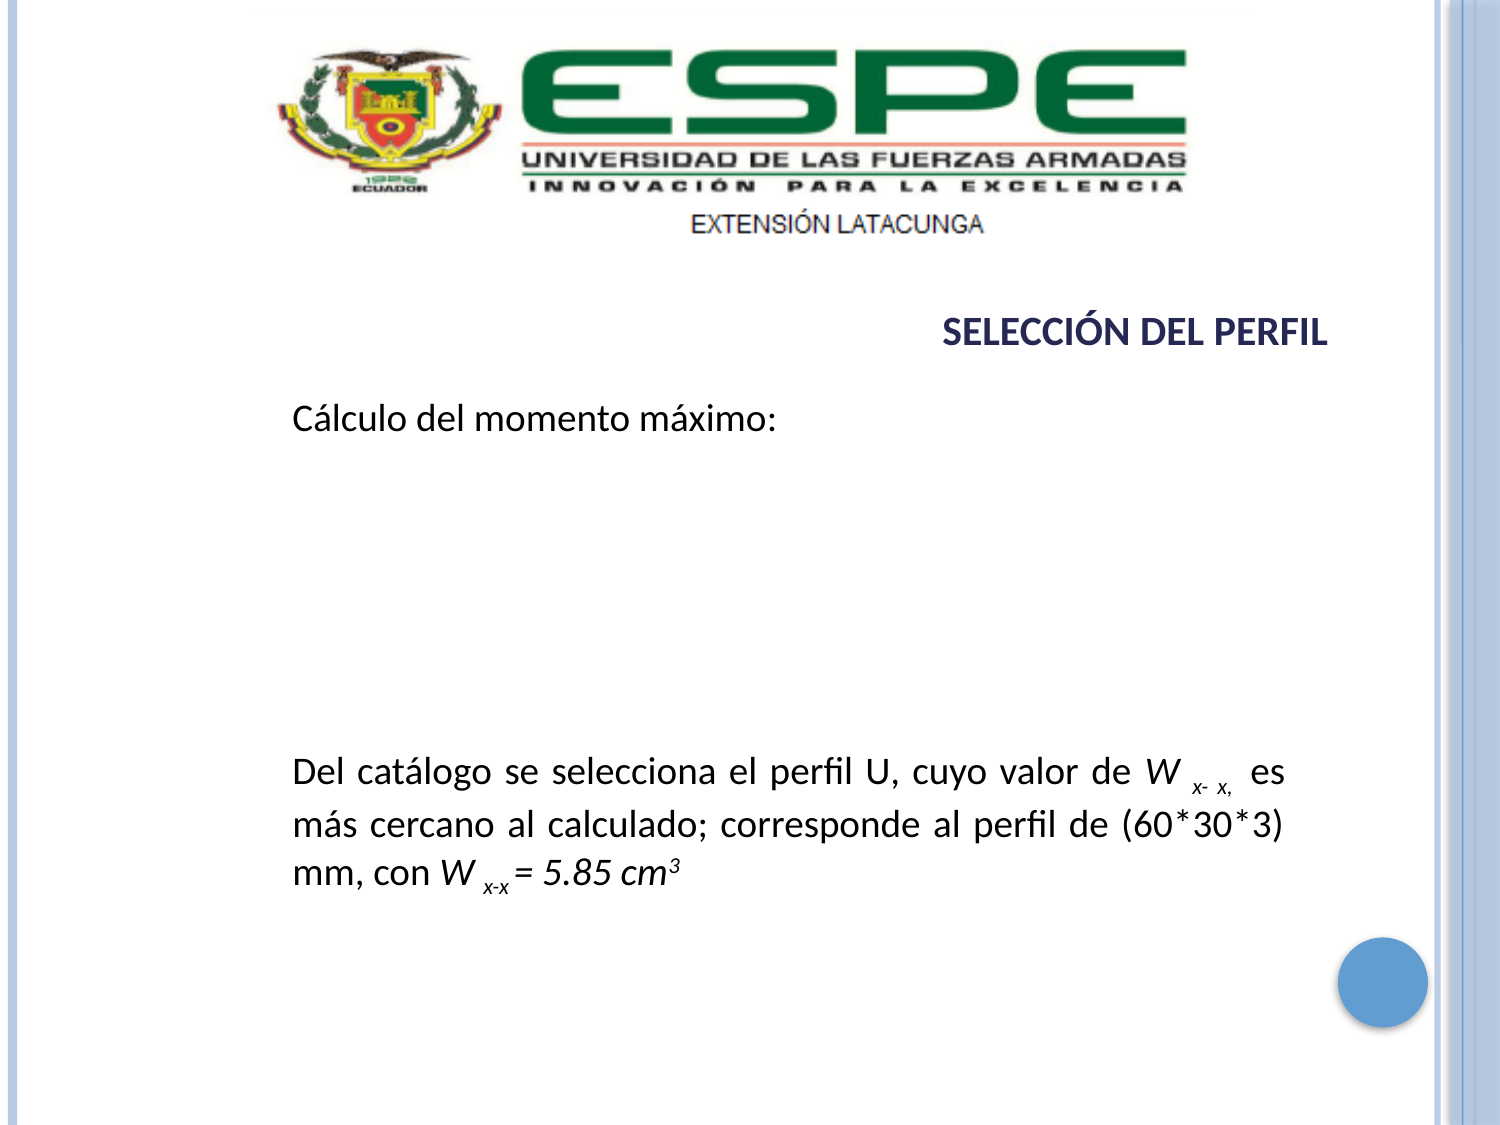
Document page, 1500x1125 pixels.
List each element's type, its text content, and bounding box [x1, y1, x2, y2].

picture [253, 6, 1249, 244]
text_box Selección del perfil [608, 231, 1353, 362]
